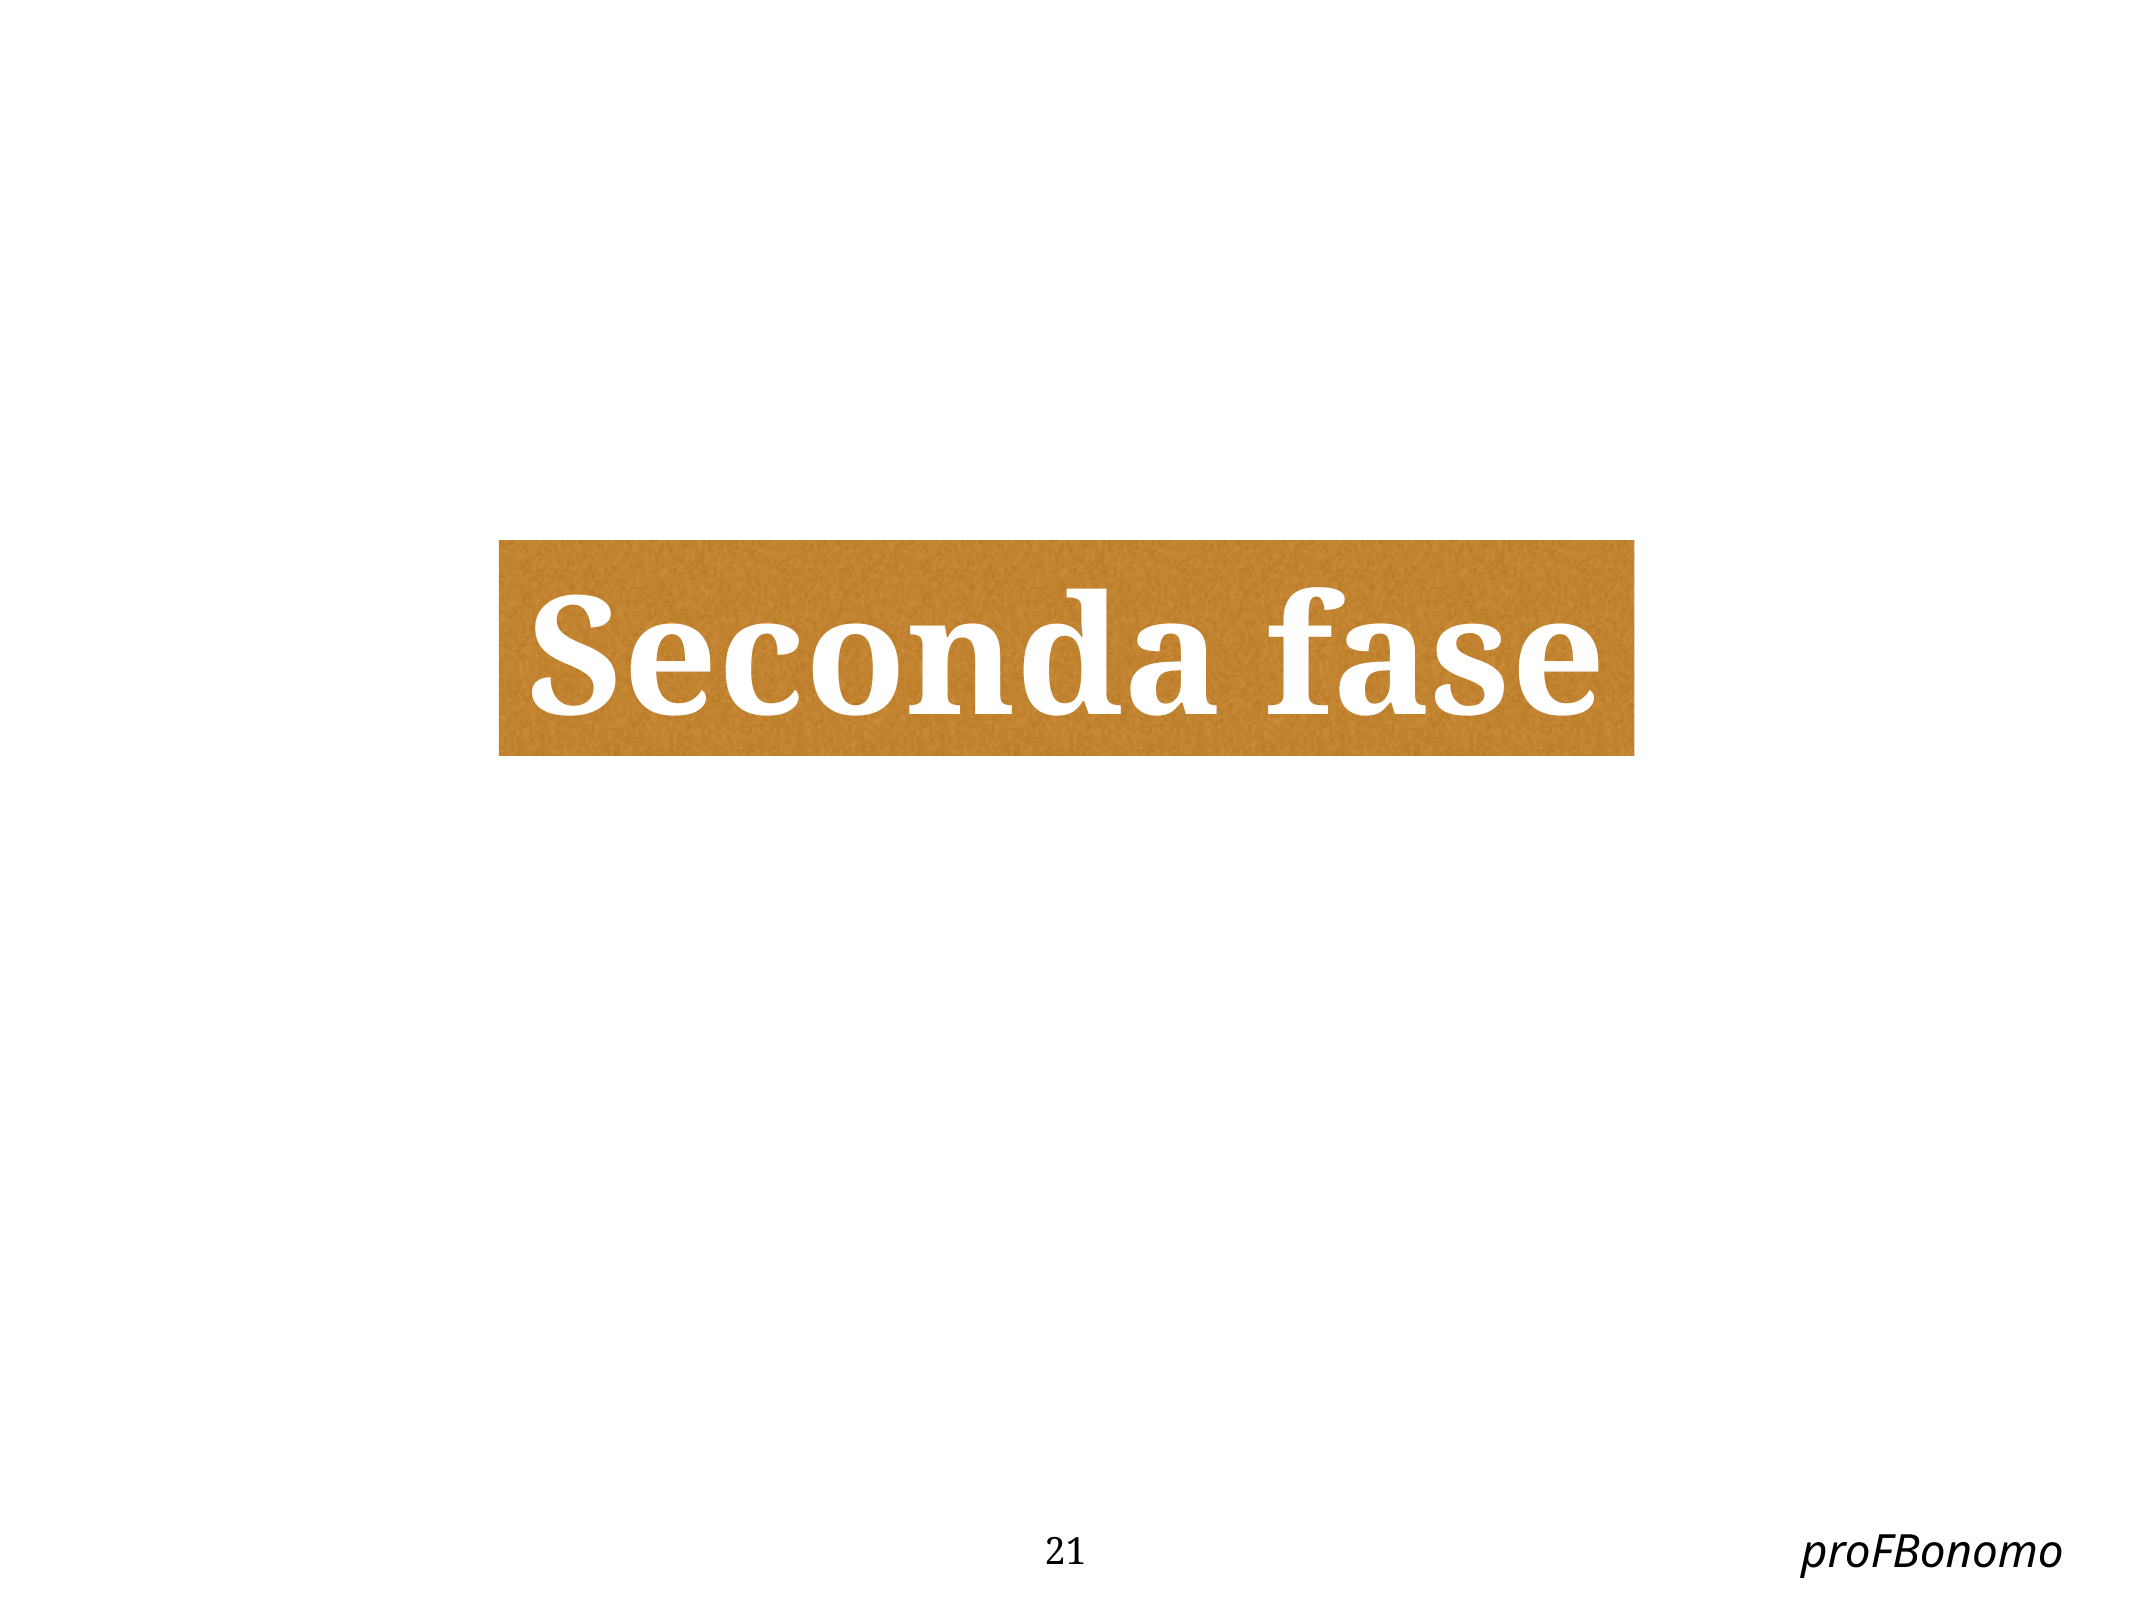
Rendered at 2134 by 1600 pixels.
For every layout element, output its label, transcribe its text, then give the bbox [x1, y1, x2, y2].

slide_number 21 [1033, 1518, 1098, 1580]
text_box Seconda fase [498, 540, 1635, 756]
text_box proFBonomo [1792, 1513, 2073, 1585]
